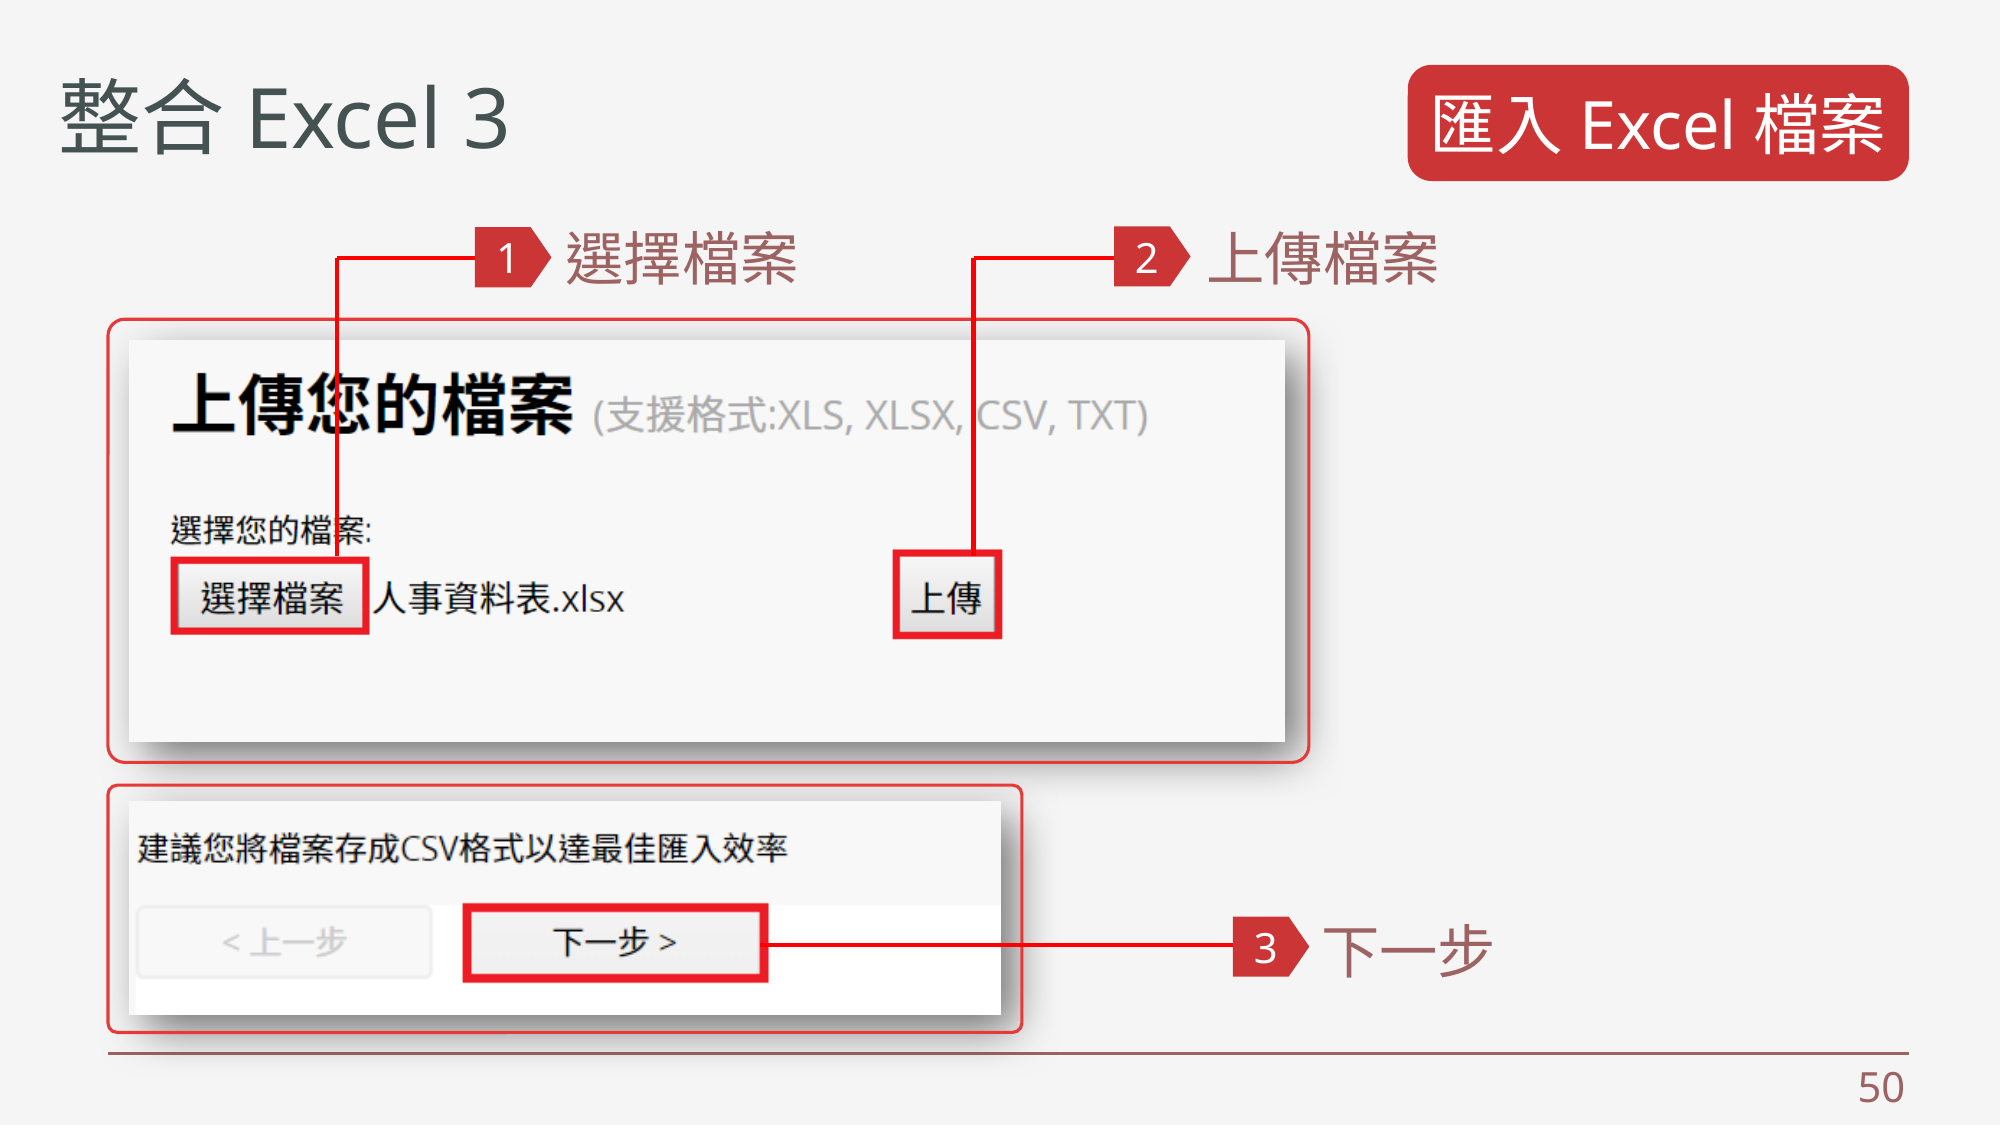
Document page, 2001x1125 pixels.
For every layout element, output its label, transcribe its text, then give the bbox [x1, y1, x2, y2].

text_box 上傳檔案 [1191, 214, 1460, 300]
text_box 3 [1231, 915, 1311, 978]
text_box 2 [1112, 225, 1192, 288]
text_box [106, 784, 1023, 1034]
text_box [106, 318, 1310, 764]
text_box 1 [473, 226, 553, 289]
text_box 下一步 [1306, 907, 1529, 993]
text_box 選擇檔案 [551, 214, 820, 300]
picture [129, 340, 1285, 742]
picture [129, 801, 1001, 1015]
text_box 整合Excel 3 [40, 57, 530, 173]
text_box 50 [1809, 1053, 1922, 1119]
text_box 匯入Excel檔案 [1406, 63, 1910, 183]
